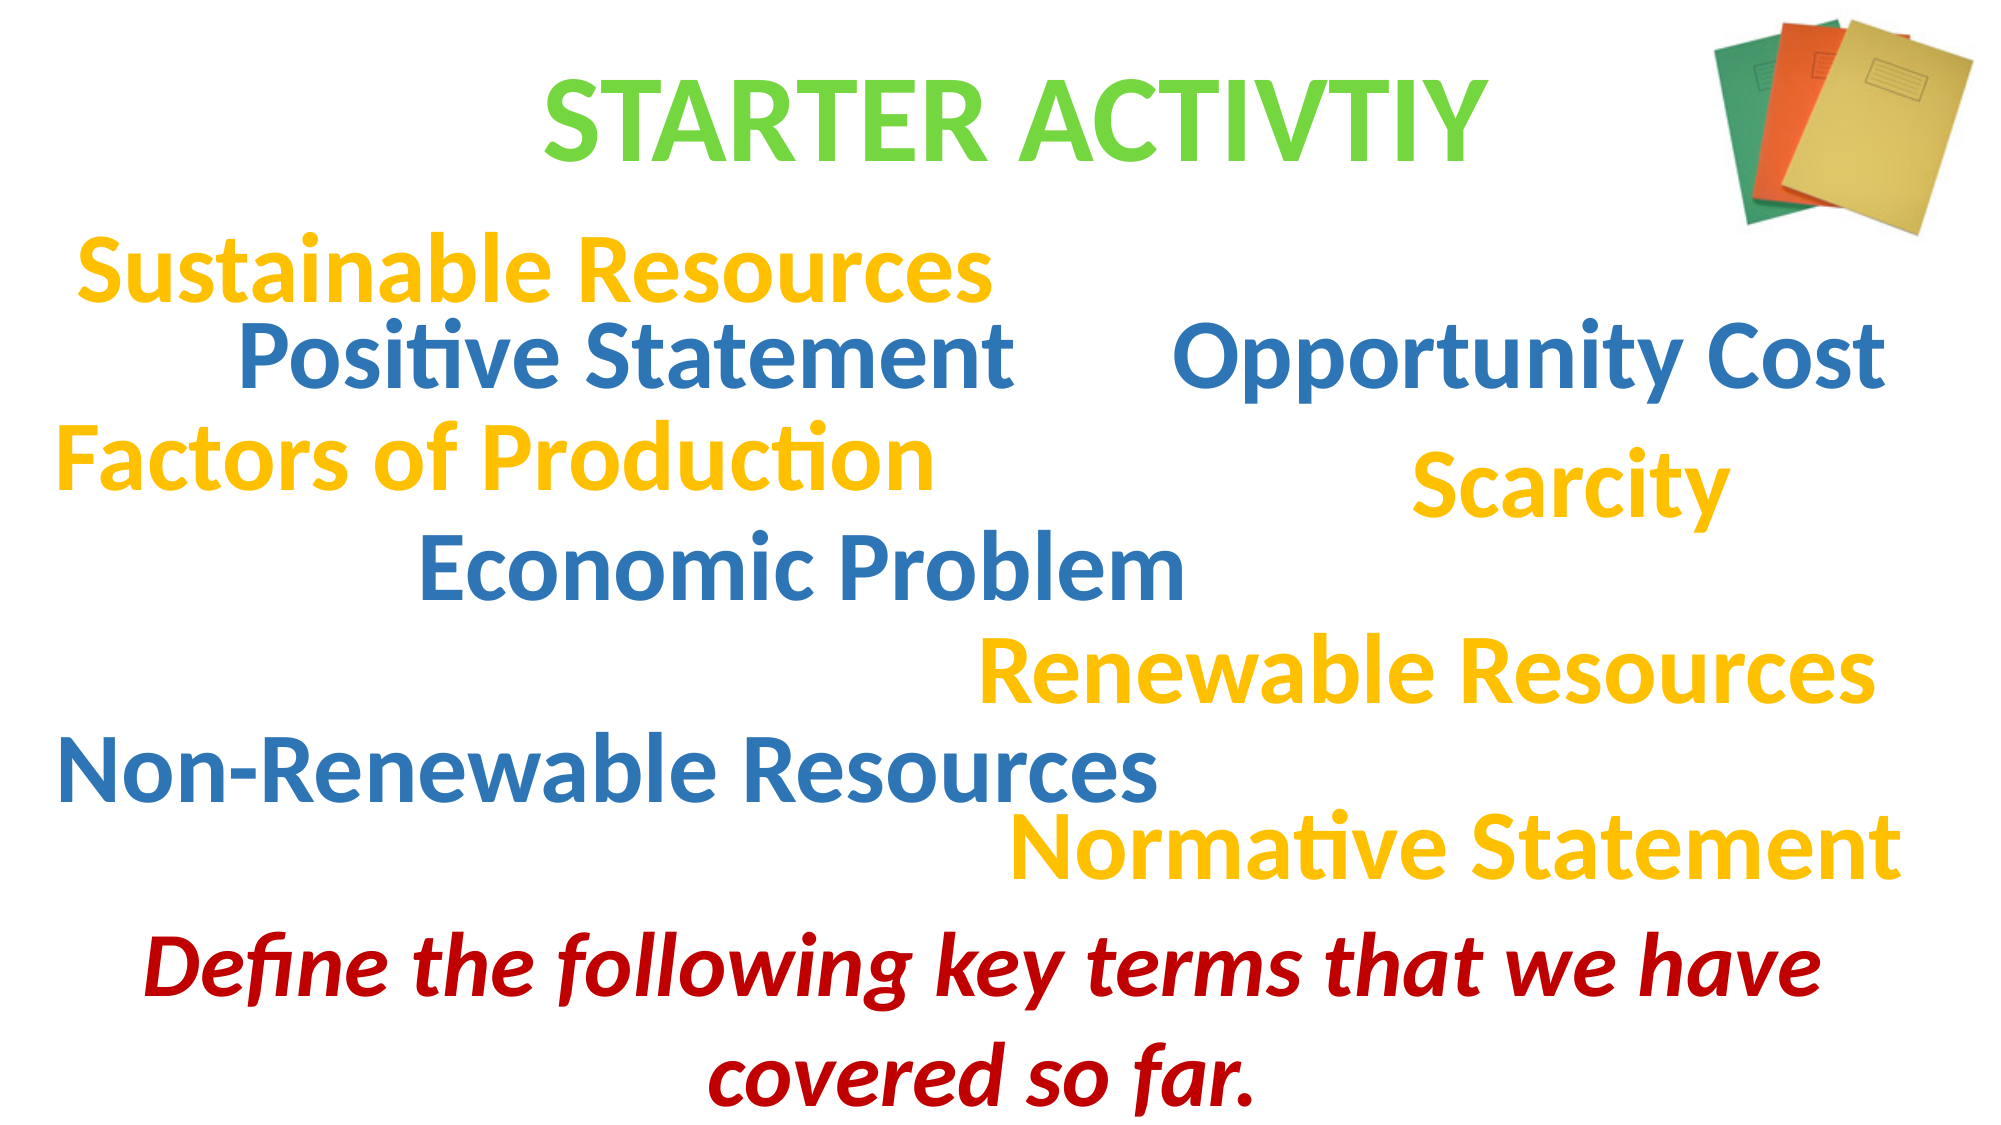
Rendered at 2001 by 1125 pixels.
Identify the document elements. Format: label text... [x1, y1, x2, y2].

text_box Normative Statement [993, 771, 1919, 907]
text_box Sustainable Resources [61, 195, 1012, 331]
text_box STARTER ACTIVTIY [73, 28, 1687, 194]
text_box Economic Problem [402, 493, 1204, 629]
text_box Scarcity [1396, 416, 1747, 545]
text_box Opportunity Cost [1156, 280, 1904, 416]
text_box Renewable Resources [961, 595, 1894, 731]
text_box Define the following key terms that we have covered so far. [73, 896, 1894, 1125]
text_box Factors of Production [39, 383, 953, 519]
text_box Non-Renewable Resources [40, 695, 1176, 831]
text_box Positive Statement [221, 280, 1032, 416]
picture [1687, 8, 2000, 243]
